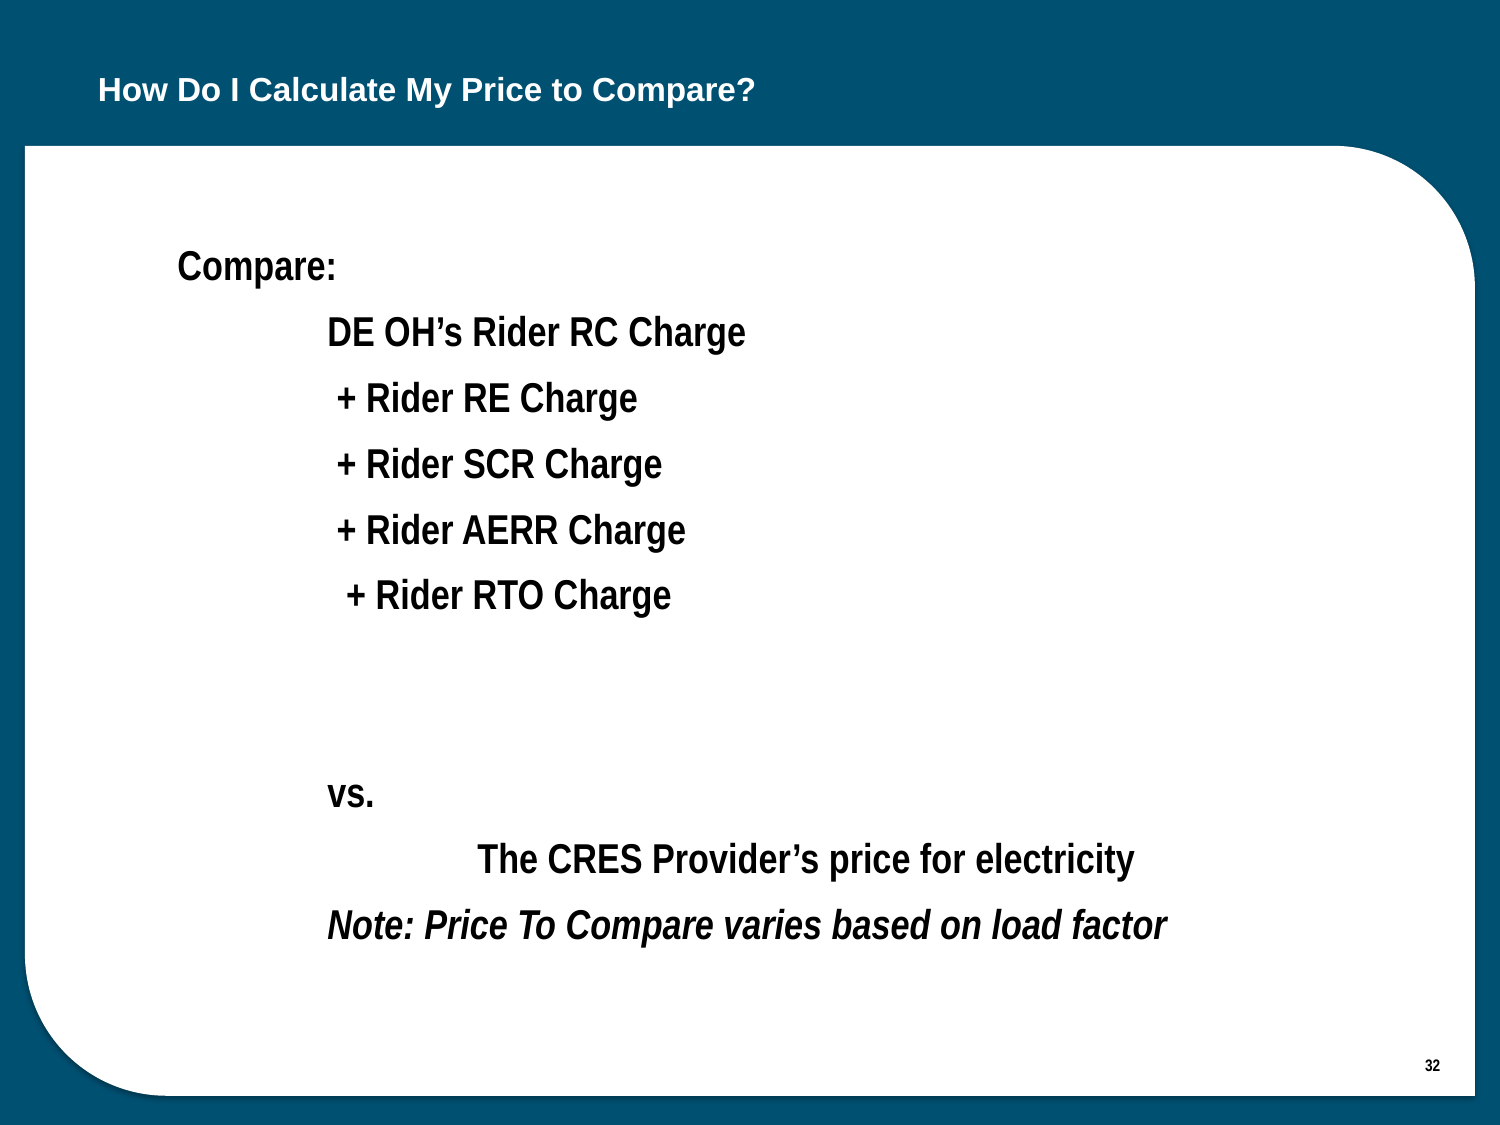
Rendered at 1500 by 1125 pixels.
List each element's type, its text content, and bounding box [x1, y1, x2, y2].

text_box Compare: DE OH’s Rider RC Charge + Rider RE Charge + Rider SCR Charge + Rider AERR Charge + Rider RTO Charge vs. The CRES Provider’s price for electricity Note: Price To Compare varies based on load factor [162, 237, 1450, 956]
title How Do I Calculate My Price to Compare? [82, 34, 1296, 148]
slide_number 32 [1105, 1047, 1456, 1125]
